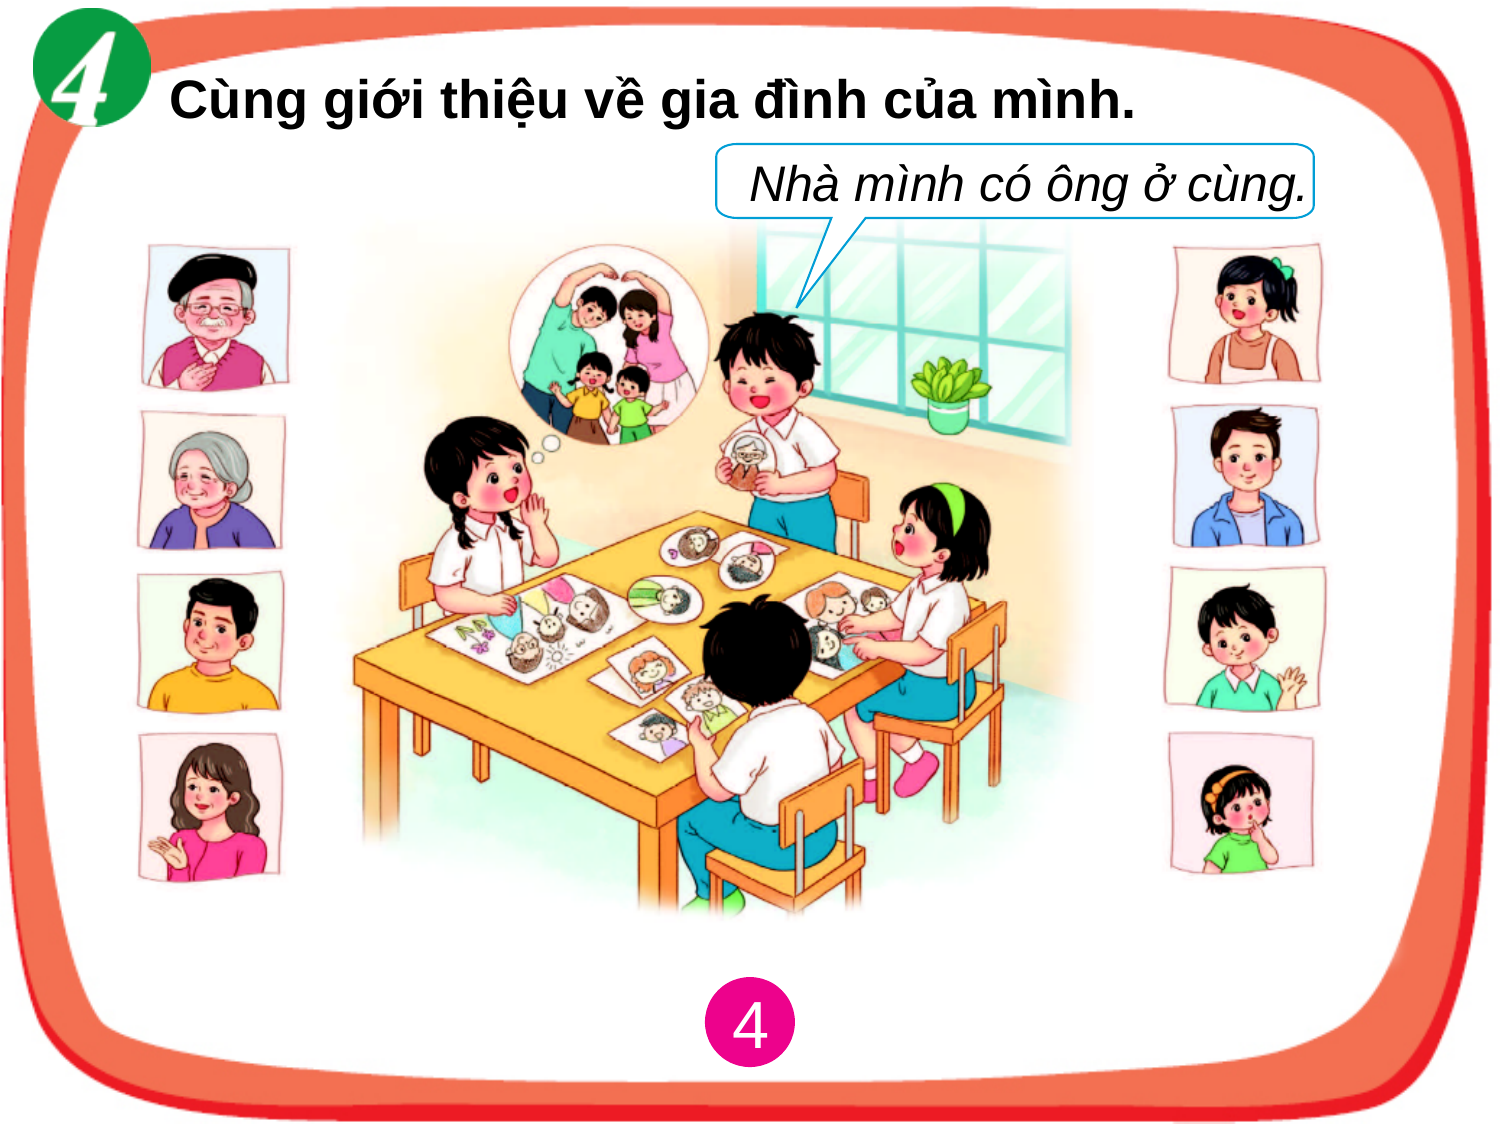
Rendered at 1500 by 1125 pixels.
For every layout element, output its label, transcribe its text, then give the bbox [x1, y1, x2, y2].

text_box Nhà mình có ông ở cùng. [734, 143, 1326, 185]
text_box 4 [703, 976, 796, 1069]
text_box [715, 143, 734, 185]
picture [0, 1, 1500, 1124]
text_box Cùng giới thiệu về gia đình của mình. [154, 56, 1153, 137]
